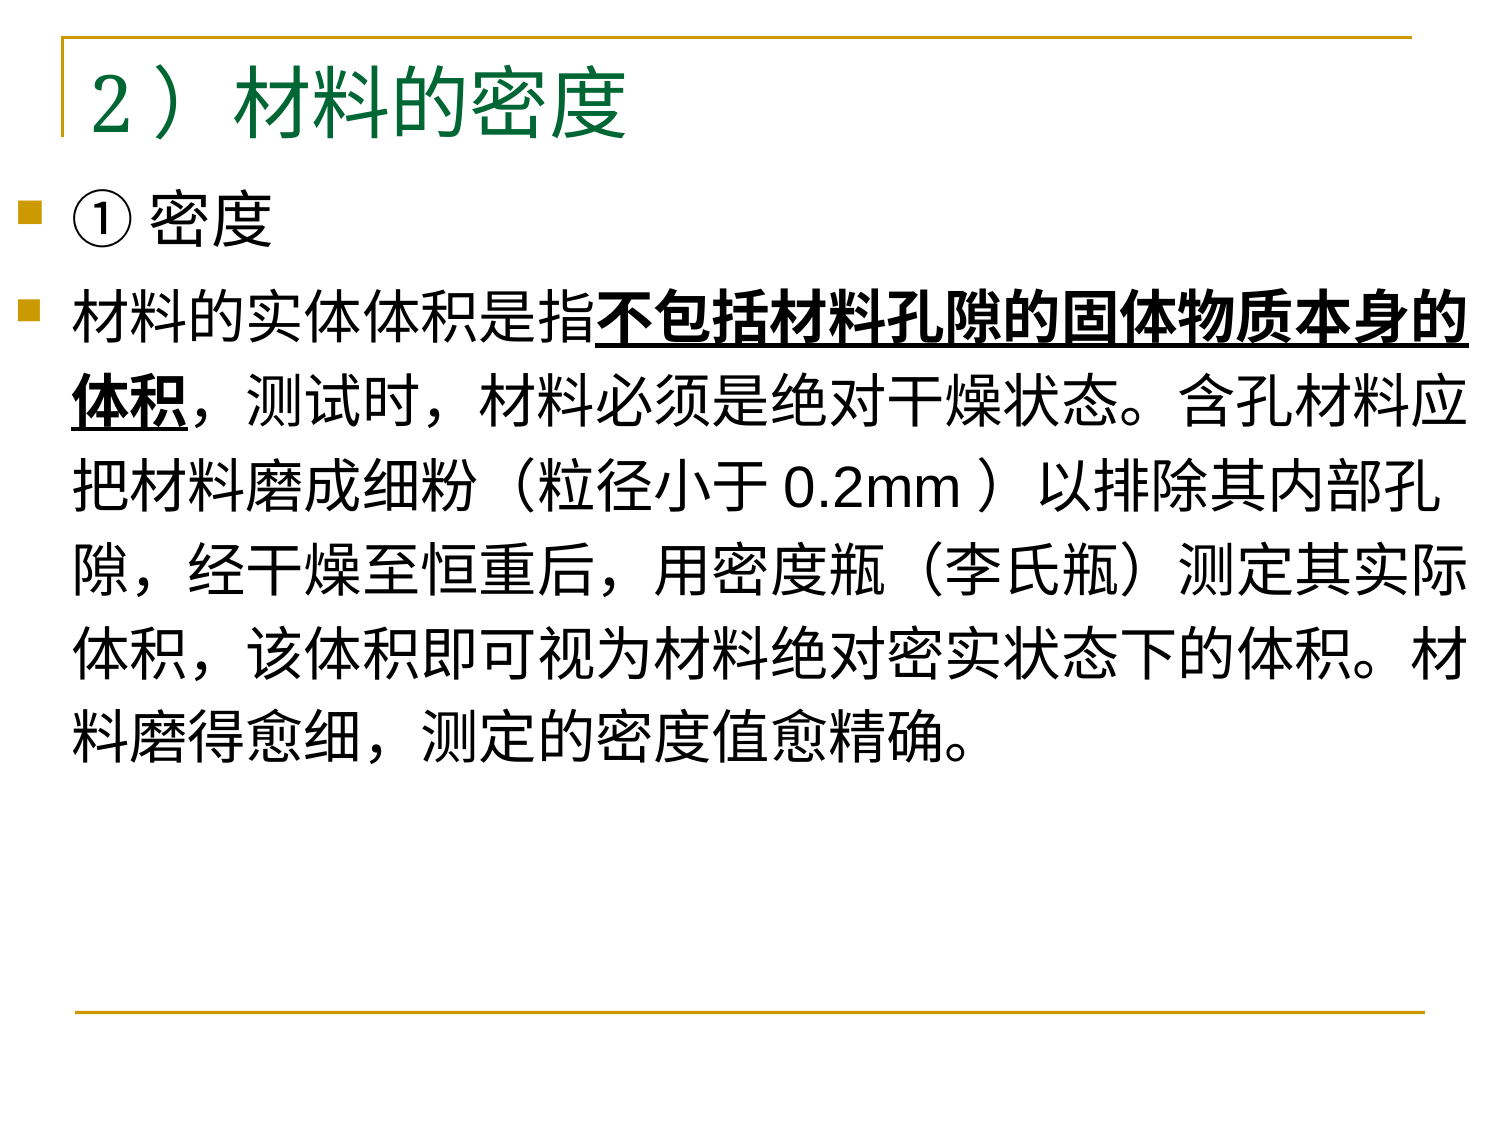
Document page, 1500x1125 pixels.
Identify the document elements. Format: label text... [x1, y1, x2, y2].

list ①密度 材料的实体体积是指不包括材料孔隙的固体物质本身的体积，测试时，材料必须是绝对干燥状态。含孔材料应把材料磨成细粉（粒径小于0.2mm）以排除其内部孔隙，经干燥至恒重后，用密度瓶（李氏瓶）测定其实际体积，该体积即可视为材料绝对密实状态下的体积。材料磨得愈细，测定的密度值愈精确。 [0, 172, 1500, 1083]
title 2）材料的密度 [74, 45, 1426, 157]
